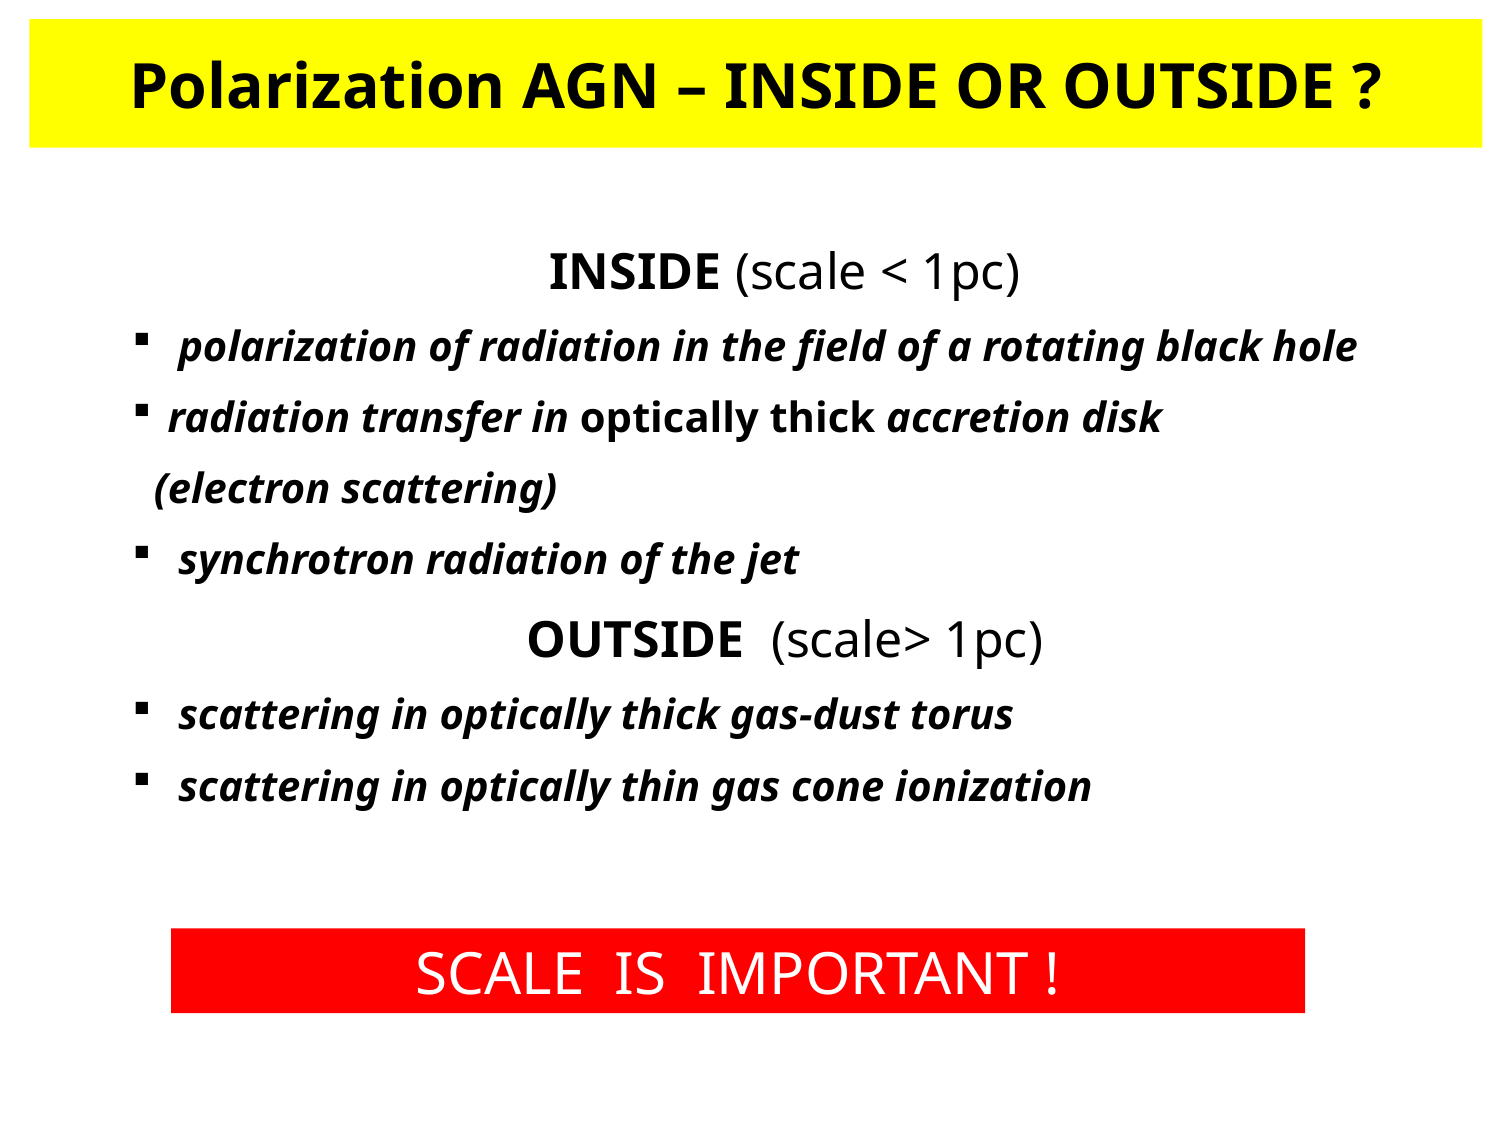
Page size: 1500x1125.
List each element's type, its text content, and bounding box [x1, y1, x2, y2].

text_box SCALE IS IMPORTANT ! [171, 928, 1306, 1014]
text_box INSIDE (scale < 1pc) polarization of radiation in the field of a rotating black hole radiation transfer in optically thick accretion disk (electron scattering) synchrotron radiation of the jet OUTSIDE (scale> 1pc) scattering in optically thick gas-dust torus scattering in optically thin gas cone ionization [117, 231, 1453, 888]
title Polarization AGN – INSIDE OR OUTSIDE ? [29, 19, 1483, 148]
